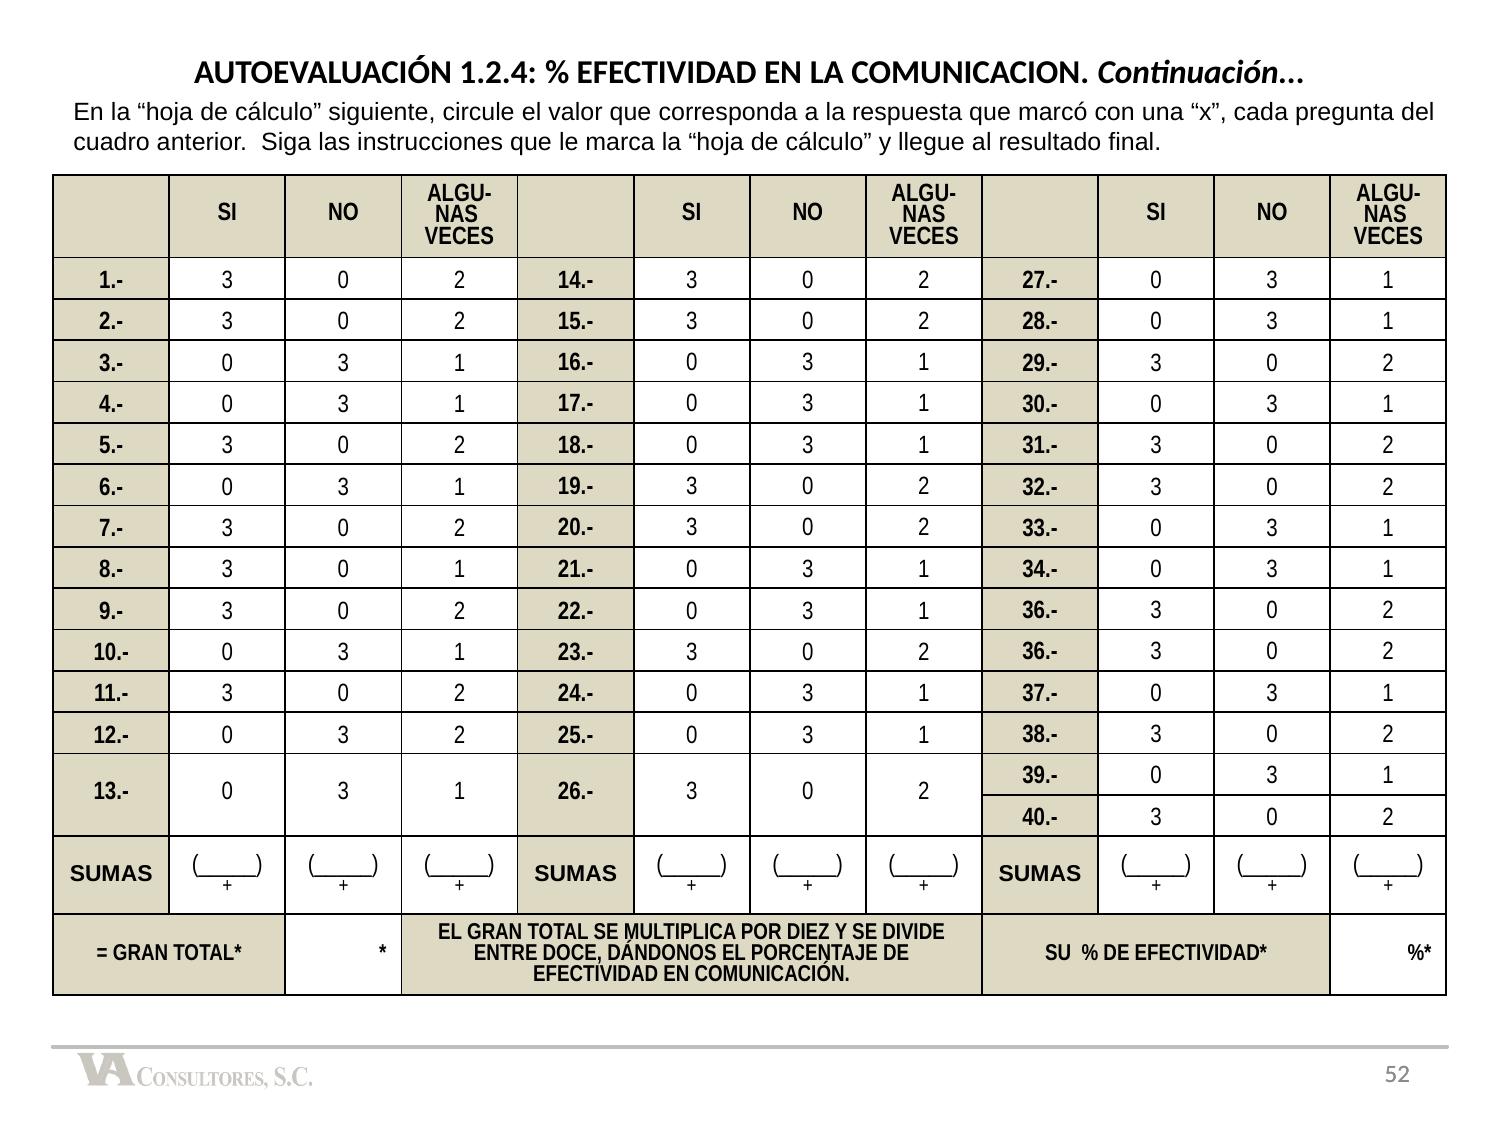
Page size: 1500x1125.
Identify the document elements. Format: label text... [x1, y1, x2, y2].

table_cell * [286, 915, 401, 994]
table_cell 0 [1099, 506, 1213, 546]
table_cell 3 [1215, 300, 1329, 339]
table_cell 2 [402, 424, 517, 463]
table_cell 0 [1099, 258, 1213, 298]
text_box En la “hoja de cálculo” siguiente, circule el valor que corresponda a la respuesta que marcó con una “x”, cada pregunta del cuadro anterior. Siga las instrucciones que le marca la “hoja de cálculo” y llegue al resultado final. [58, 88, 1453, 163]
table_cell 1 [402, 341, 517, 381]
table_cell 39.- [983, 754, 1097, 794]
table_cell 2 [1331, 341, 1445, 381]
table_cell 30.- [983, 382, 1097, 422]
table_cell 33.- [983, 506, 1097, 546]
table_cell 0 [170, 713, 284, 753]
table_cell 0 [1099, 300, 1213, 339]
table_cell 2 [867, 300, 981, 339]
table_cell 7.- [54, 506, 168, 546]
table_cell 3 [635, 465, 749, 505]
table_cell 3 [751, 382, 865, 422]
table_header [54, 176, 168, 257]
table_cell 1 [1331, 382, 1445, 422]
table_cell 3 [635, 300, 749, 339]
table_header SI [1099, 176, 1213, 257]
table_cell 2.- [54, 300, 168, 339]
table_cell (_____) + [170, 837, 284, 913]
table_cell 37.- [983, 672, 1097, 711]
table_cell 3 [1215, 754, 1329, 794]
table_cell 0 [751, 258, 865, 298]
table_cell 0 [1099, 754, 1213, 794]
table_cell 19.- [518, 465, 633, 505]
table_cell 3 [286, 341, 401, 381]
table_cell 3.- [54, 341, 168, 381]
table_cell 13.- [54, 754, 168, 835]
table_cell 3 [170, 672, 284, 711]
table_cell 0 [170, 630, 284, 670]
table_cell 2 [1331, 465, 1445, 505]
table_cell 2 [1331, 796, 1445, 835]
table_cell 1 [867, 382, 981, 422]
table_cell (_____) + [867, 837, 981, 913]
table_cell 0 [1099, 548, 1213, 587]
table_cell 0 [286, 589, 401, 629]
table_cell 3 [170, 300, 284, 339]
table_cell 0 [751, 465, 865, 505]
table_cell 3 [1099, 713, 1213, 753]
table_cell 3 [1215, 506, 1329, 546]
table_cell 0 [286, 258, 401, 298]
text_box AUTOEVALUACIÓN 1.2.4: % EFECTIVIDAD EN LA COMUNICACION. Continuación... [82, 42, 1418, 98]
table_cell 18.- [518, 424, 633, 463]
table_cell 3 [170, 258, 284, 298]
table_cell 26.- [518, 754, 633, 835]
table_cell 29.- [983, 341, 1097, 381]
table_cell 34.- [983, 548, 1097, 587]
table_cell 0 [751, 300, 865, 339]
table_cell 4.- [54, 382, 168, 422]
table_cell 9.- [54, 589, 168, 629]
table_cell 0 [1099, 382, 1213, 422]
table_cell 2 [1331, 589, 1445, 629]
table_cell 0 [1099, 672, 1213, 711]
table_cell 5.- [54, 424, 168, 463]
table_cell 40.- [983, 796, 1097, 835]
table_cell (_____) + [1331, 837, 1445, 913]
table_cell 3 [286, 630, 401, 670]
table_cell 6.- [54, 465, 168, 505]
table_cell 3 [286, 713, 401, 753]
table_cell 0 [635, 672, 749, 711]
table_header ALGU- NAS VECES [402, 176, 517, 257]
table_cell 3 [751, 713, 865, 753]
table_cell 0 [1215, 630, 1329, 670]
table_cell 2 [867, 754, 981, 835]
table_header NO [286, 176, 401, 257]
table_cell 0 [1215, 589, 1329, 629]
table_header ALGU-NAS VECES [867, 176, 981, 257]
table_cell 1 [1331, 300, 1445, 339]
table_cell 0 [286, 672, 401, 711]
table_cell 1 [867, 713, 981, 753]
table_cell 36.- [983, 589, 1097, 629]
table_cell 16.- [518, 341, 633, 381]
table_cell 3 [635, 630, 749, 670]
table_cell 27.- [983, 258, 1097, 298]
table_header [983, 176, 1097, 257]
table_cell SUMAS [518, 837, 633, 913]
table_cell = GRAN TOTAL* [54, 915, 284, 994]
table_cell 2 [1331, 424, 1445, 463]
table_cell 0 [751, 630, 865, 670]
table_cell 3 [751, 424, 865, 463]
table_cell %* [1331, 915, 1445, 994]
table_cell 1 [1331, 258, 1445, 298]
table_cell 2 [402, 672, 517, 711]
table_cell 0 [286, 300, 401, 339]
table_cell EL GRAN TOTAL SE MULTIPLICA POR DIEZ Y SE DIVIDE ENTRE DOCE, DÁNDONOS EL PORCENTAJE DE EFECTIVIDAD EN COMUNICACIÓN. [402, 915, 981, 994]
table_cell 0 [1215, 341, 1329, 381]
table_cell 2 [867, 258, 981, 298]
table_cell 2 [402, 258, 517, 298]
table_cell 32.- [983, 465, 1097, 505]
table_cell 3 [1215, 258, 1329, 298]
table_cell SUMAS [983, 837, 1097, 913]
table_cell (_____) + [286, 837, 401, 913]
table_cell 3 [751, 548, 865, 587]
table_cell 3 [170, 506, 284, 546]
table_cell 3 [286, 754, 401, 835]
table_cell 1 [1331, 548, 1445, 587]
table_cell (_____) + [402, 837, 517, 913]
table_cell 21.- [518, 548, 633, 587]
table_cell 0 [286, 506, 401, 546]
table_cell 2 [867, 465, 981, 505]
table_cell 0 [635, 713, 749, 753]
table_cell 2 [402, 300, 517, 339]
table_cell 3 [286, 465, 401, 505]
table_cell 1 [402, 548, 517, 587]
slide_number 52 [1074, 1042, 1425, 1103]
table_cell 1 [1331, 506, 1445, 546]
table_cell 2 [1331, 630, 1445, 670]
table_cell 1 [402, 465, 517, 505]
table_cell 3 [635, 754, 749, 835]
table_cell 3 [286, 382, 401, 422]
table_cell 1 [867, 548, 981, 587]
table_cell 0 [635, 424, 749, 463]
table_header SI [170, 176, 284, 257]
table_cell 3 [1099, 424, 1213, 463]
table_cell 0 [1215, 796, 1329, 835]
table_cell 1 [402, 754, 517, 835]
table_cell (_____) + [635, 837, 749, 913]
table_cell 8.- [54, 548, 168, 587]
table_header [518, 176, 633, 257]
table_cell 28.- [983, 300, 1097, 339]
table_header ALGU- NAS VECES [1331, 176, 1445, 257]
table_cell 1 [1331, 672, 1445, 711]
table_cell 3 [1215, 382, 1329, 422]
table_cell 0 [170, 465, 284, 505]
table_cell 0 [170, 754, 284, 835]
table_cell 2 [402, 589, 517, 629]
table_cell 2 [867, 630, 981, 670]
table_cell 20.- [518, 506, 633, 546]
table_cell 0 [635, 382, 749, 422]
table_cell 3 [1099, 796, 1213, 835]
table_cell 0 [751, 506, 865, 546]
table_cell 3 [1099, 630, 1213, 670]
table_cell 1 [402, 382, 517, 422]
table_cell 3 [1099, 589, 1213, 629]
table_header NO [1215, 176, 1329, 257]
table_cell 10.- [54, 630, 168, 670]
table_cell 11.- [54, 672, 168, 711]
table_cell 3 [1099, 465, 1213, 505]
table_cell 38.- [983, 713, 1097, 753]
table_cell 3 [1215, 672, 1329, 711]
table_cell 0 [286, 424, 401, 463]
table_cell 3 [170, 589, 284, 629]
table_cell (_____) + [1099, 837, 1213, 913]
table_cell 2 [402, 506, 517, 546]
table_cell 1 [867, 341, 981, 381]
table_cell 12.- [54, 713, 168, 753]
table_cell 22.- [518, 589, 633, 629]
table_cell 1 [867, 424, 981, 463]
table_cell 0 [286, 548, 401, 587]
table_cell 0 [751, 754, 865, 835]
table_cell 23.- [518, 630, 633, 670]
table_cell 0 [635, 341, 749, 381]
table_cell (_____) + [751, 837, 865, 913]
table_cell 15.- [518, 300, 633, 339]
table_cell 0 [635, 548, 749, 587]
table_header NO [751, 176, 865, 257]
table_cell 1 [402, 630, 517, 670]
table_cell 0 [170, 341, 284, 381]
table_cell 3 [1215, 548, 1329, 587]
table_cell 0 [1215, 713, 1329, 753]
table_cell 31.- [983, 424, 1097, 463]
table_cell 1 [1331, 754, 1445, 794]
table_cell 3 [751, 672, 865, 711]
table_cell 14.- [518, 258, 633, 298]
table_cell 3 [1099, 341, 1213, 381]
table_cell 25.- [518, 713, 633, 753]
table_cell SUMAS [54, 837, 168, 913]
table_cell 0 [1215, 465, 1329, 505]
table_cell (_____) + [1215, 837, 1329, 913]
table_cell 2 [1331, 713, 1445, 753]
table_cell 3 [751, 341, 865, 381]
table_cell 24.- [518, 672, 633, 711]
table_cell 2 [867, 506, 981, 546]
table_cell 36.- [983, 630, 1097, 670]
table_cell 3 [170, 424, 284, 463]
table_cell SU % DE EFECTIVIDAD* [983, 915, 1329, 994]
table_cell 1 [867, 589, 981, 629]
table_header SI [635, 176, 749, 257]
table_cell 3 [635, 506, 749, 546]
table_cell 0 [1215, 424, 1329, 463]
table_cell 17.- [518, 382, 633, 422]
table_cell 0 [170, 382, 284, 422]
table_cell 1.- [54, 258, 168, 298]
table_cell 3 [635, 258, 749, 298]
table_cell 3 [751, 589, 865, 629]
table_cell 3 [170, 548, 284, 587]
table_cell 2 [402, 713, 517, 753]
table_cell 1 [867, 672, 981, 711]
table_cell 0 [635, 589, 749, 629]
